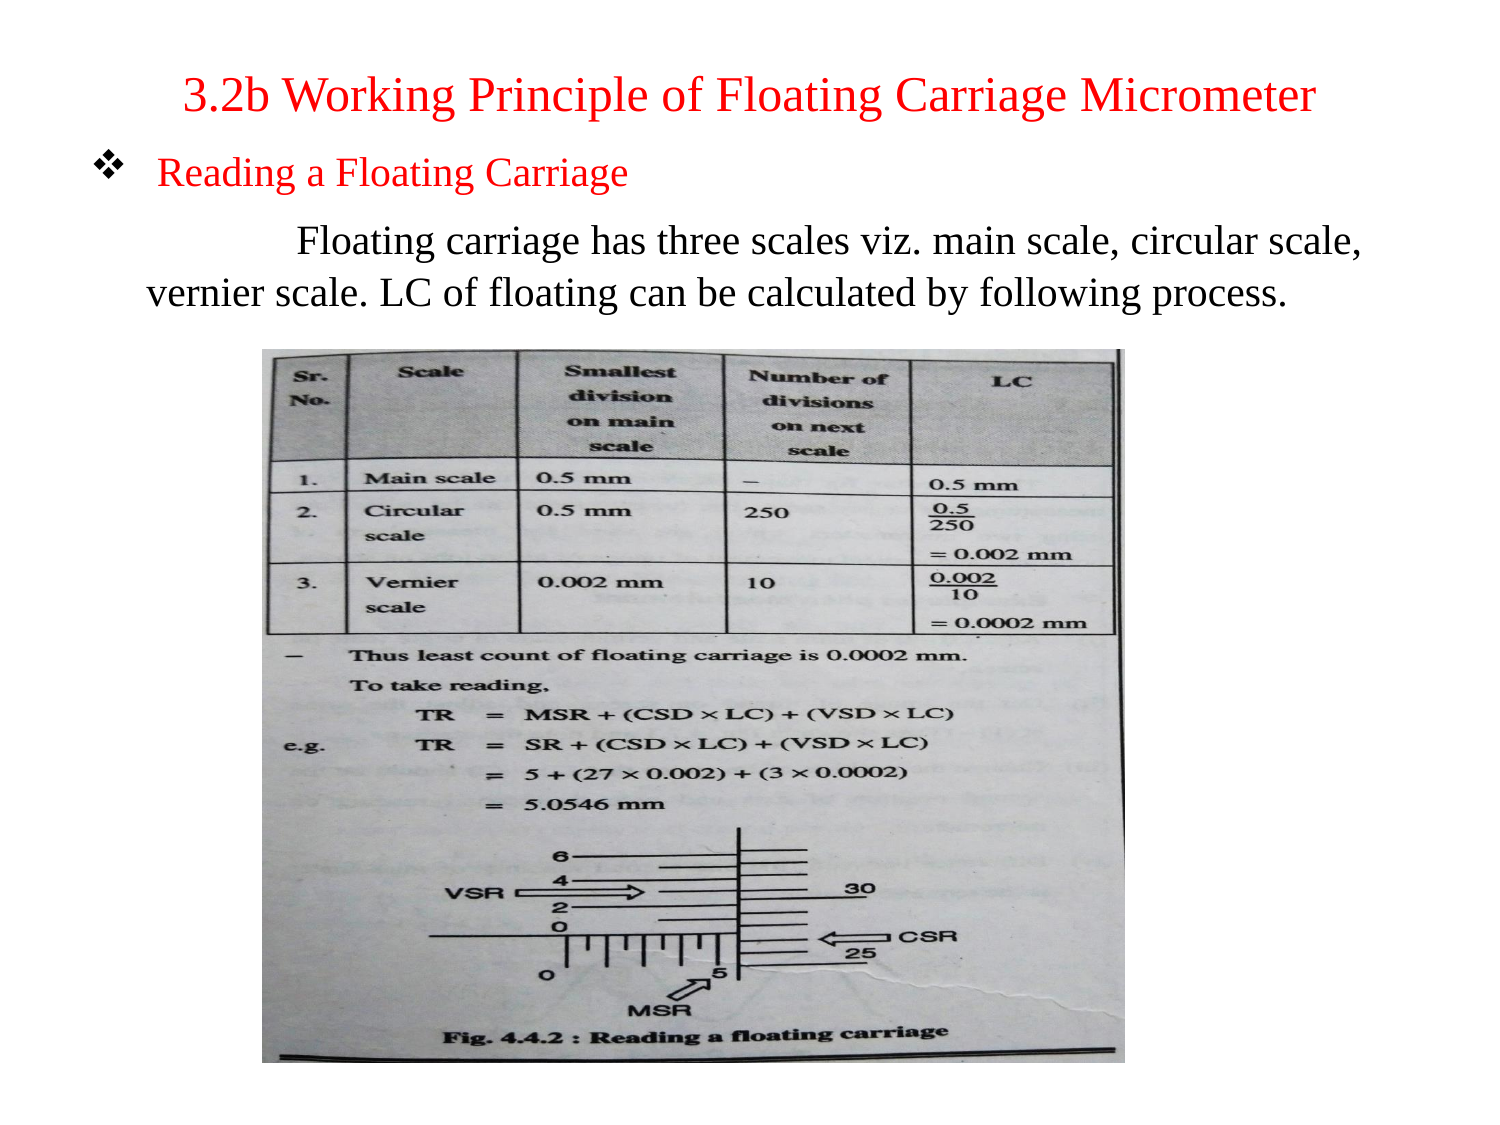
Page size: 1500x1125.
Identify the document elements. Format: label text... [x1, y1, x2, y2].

picture [262, 349, 1126, 1063]
title 3.2b Working Principle of Floating Carriage Micrometer [75, 45, 1425, 137]
list Reading a Floating Carriage Floating carriage has three scales viz. main scale, circular scale, vernier scale. LC of floating can be calculated by following process. [75, 137, 1425, 1005]
